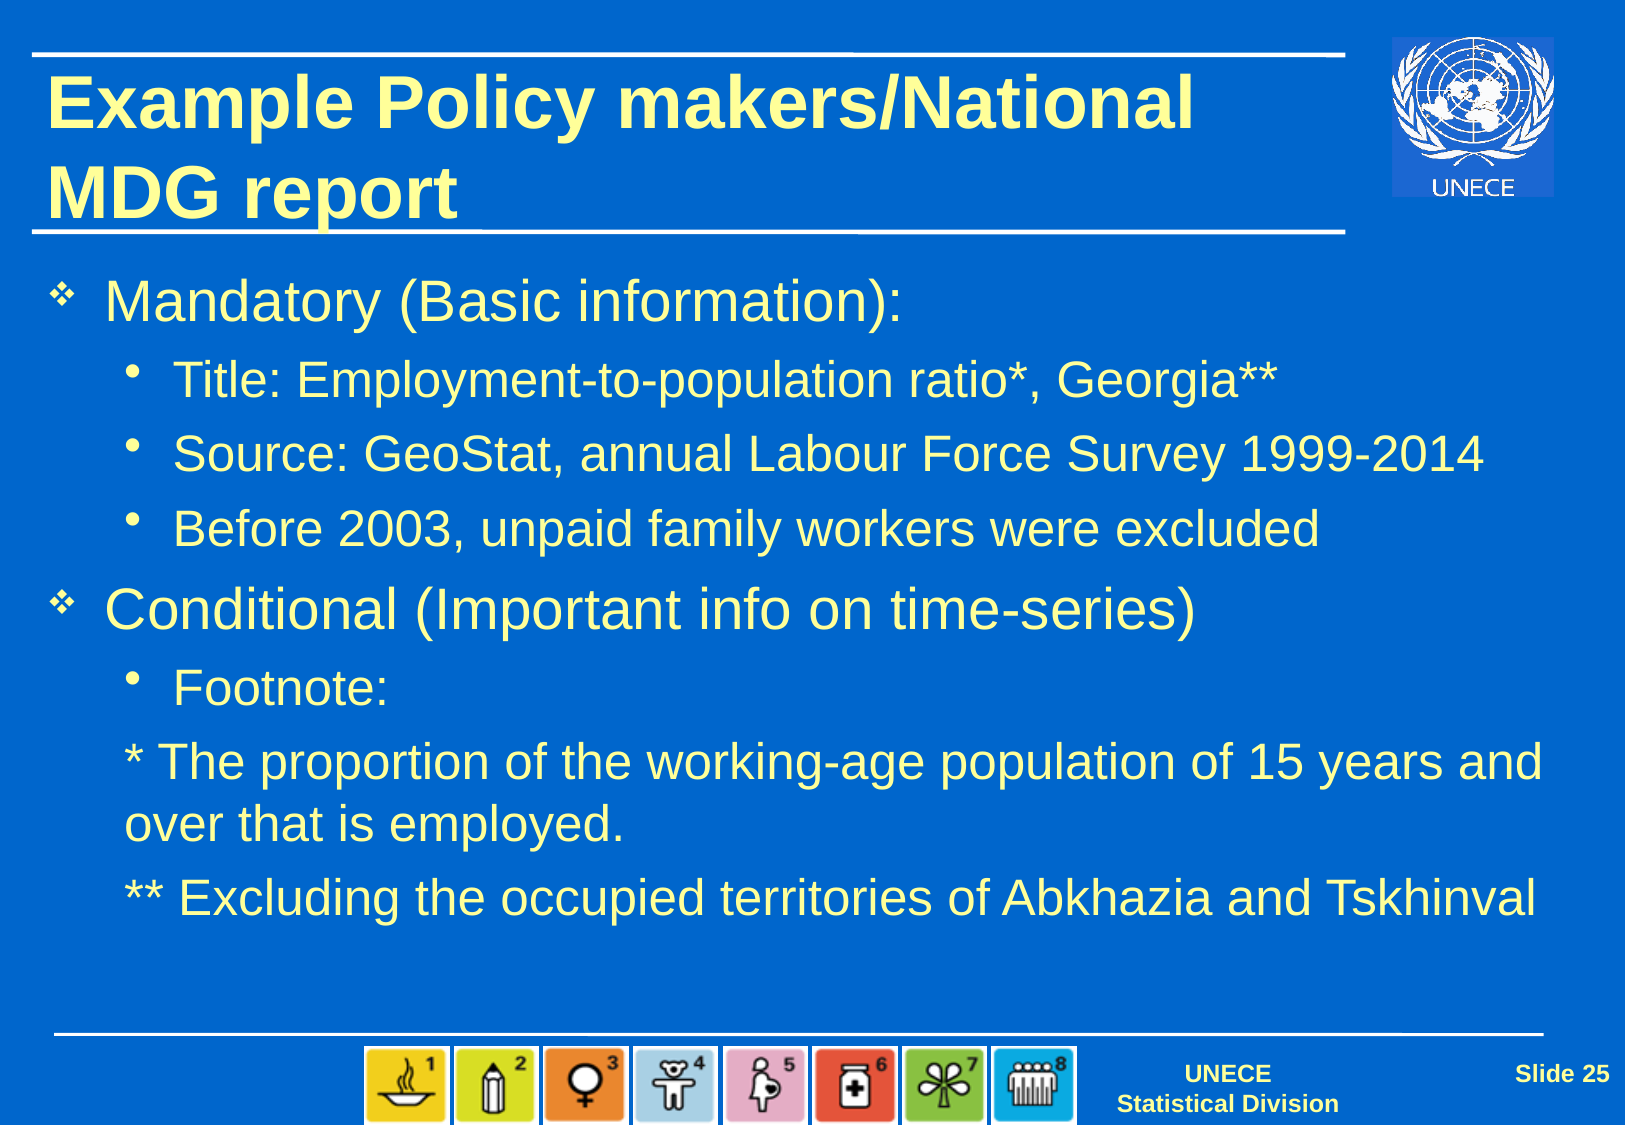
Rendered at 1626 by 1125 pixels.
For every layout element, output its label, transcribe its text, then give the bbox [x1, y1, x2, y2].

picture [812, 1046, 898, 1125]
picture [364, 1046, 450, 1125]
picture [902, 1046, 987, 1125]
picture [1392, 37, 1554, 197]
picture [633, 1046, 718, 1125]
list Mandatory (Basic information): Title: Employment-to-population ratio*, Georgia** Source: GeoStat, annual Labour Force Survey 1999-2014 Before 2003, unpaid family workers were excluded Conditional (Important info on time-series) Footnote: * The proportion of the working-age population of 15 years and over that is employed. ** Excluding the occupied territories of Abkhazia and Tskhinval [31, 255, 1568, 1024]
picture [723, 1046, 808, 1125]
title Example Policy makers/National MDG report [31, 66, 1388, 220]
picture [543, 1046, 629, 1125]
picture [454, 1046, 539, 1125]
picture [991, 1046, 1077, 1125]
